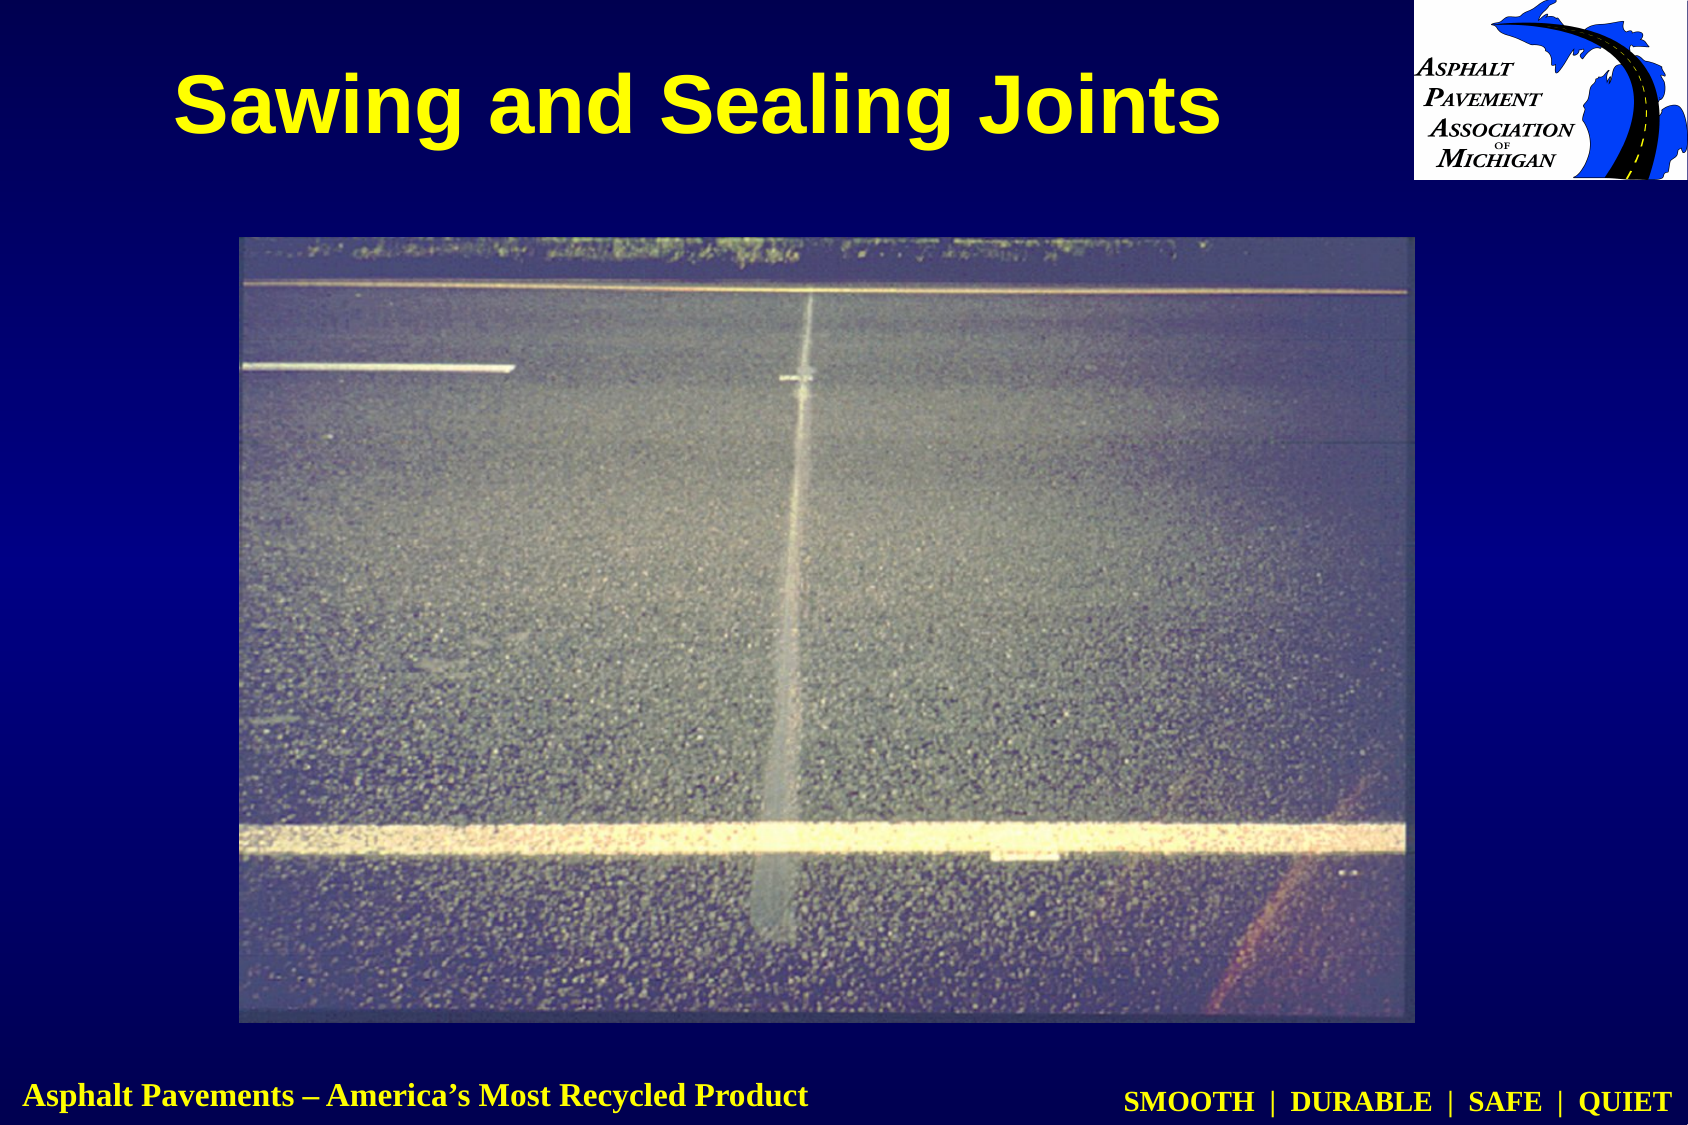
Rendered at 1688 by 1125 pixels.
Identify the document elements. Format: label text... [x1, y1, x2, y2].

picture [238, 237, 1416, 1023]
picture [1414, 0, 1688, 180]
title Sawing and Sealing Joints [3, 0, 1394, 200]
